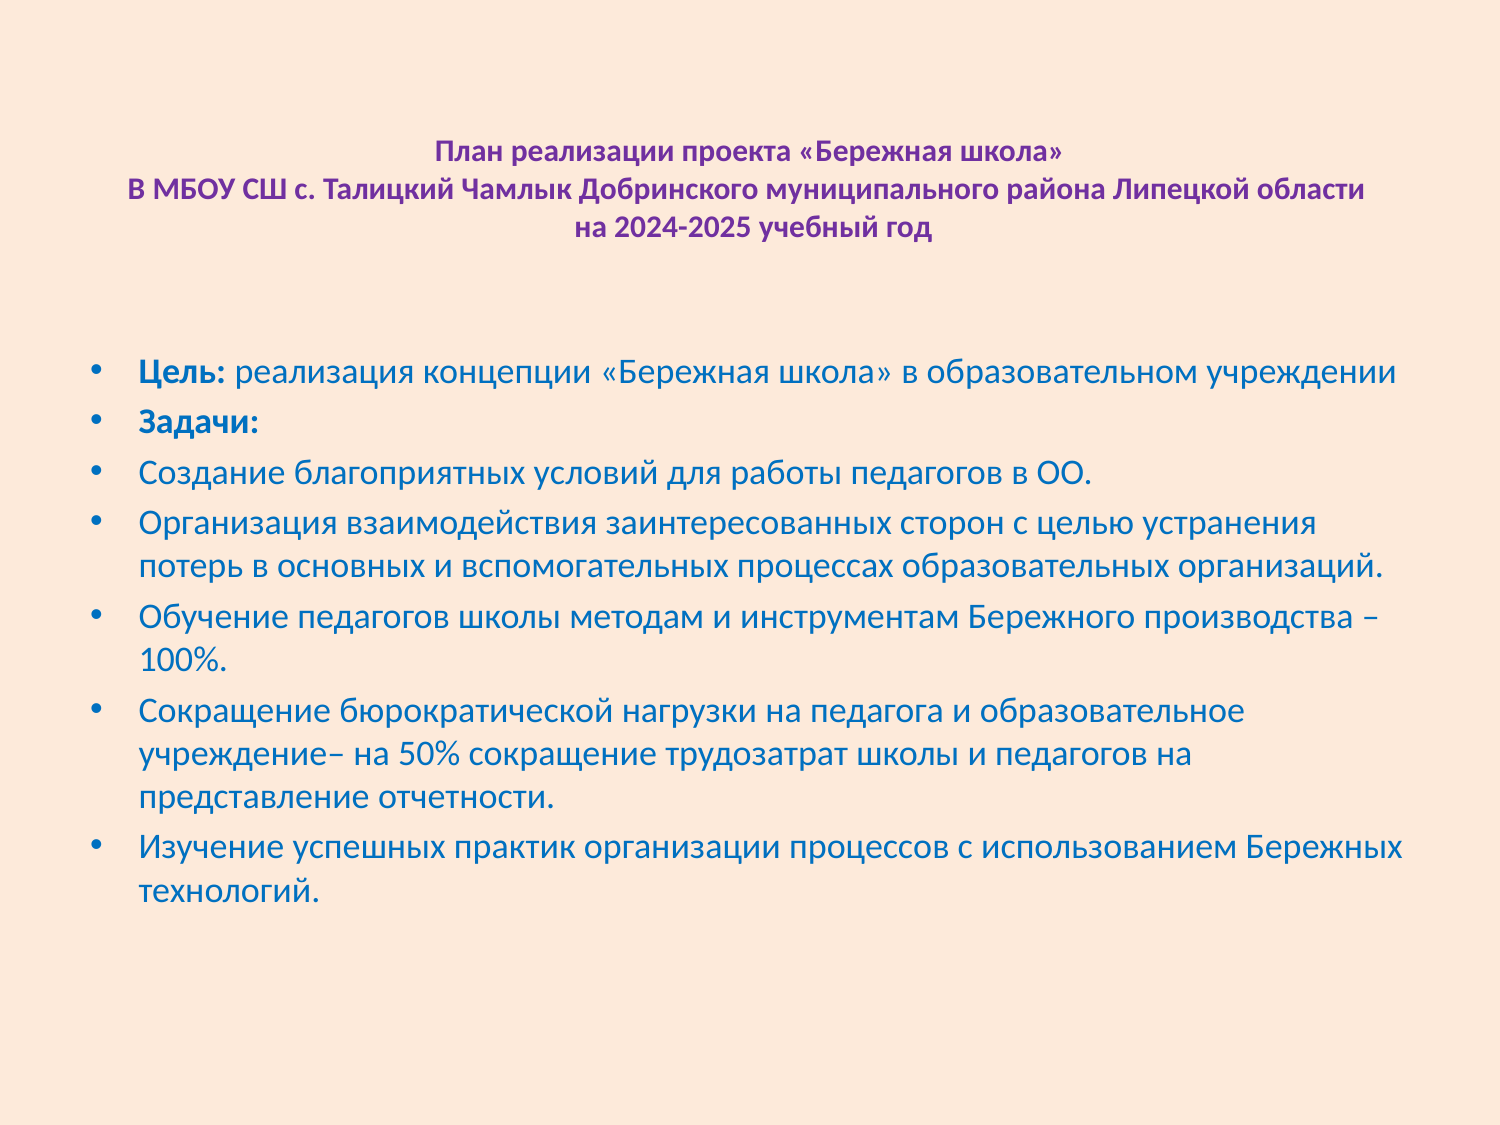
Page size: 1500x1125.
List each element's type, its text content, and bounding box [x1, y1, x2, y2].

title План реализации проекта «Бережная школа» В МБОУ СШ с. Талицкий Чамлык Добринского муниципального района Липецкой области на 2024-2025 учебный год [75, 46, 1425, 339]
list Цель: реализация концепции «Бережная школа» в образовательном учреждении Задачи: Создание благоприятных условий для работы педагогов в ОО. Организация взаимодействия заинтересованных сторон с целью устранения потерь в основных и вспомогательных процессах образовательных организаций. Обучение педагогов школы методам и инструментам Бережного производства – 100%. Сокращение бюрократической нагрузки на педагога и образовательное учреждение– на 50% сокращение трудозатрат школы и педагогов на представление отчетности. Изучение успешных практик организации процессов с использованием Бережных технологий. [75, 339, 1425, 1005]
